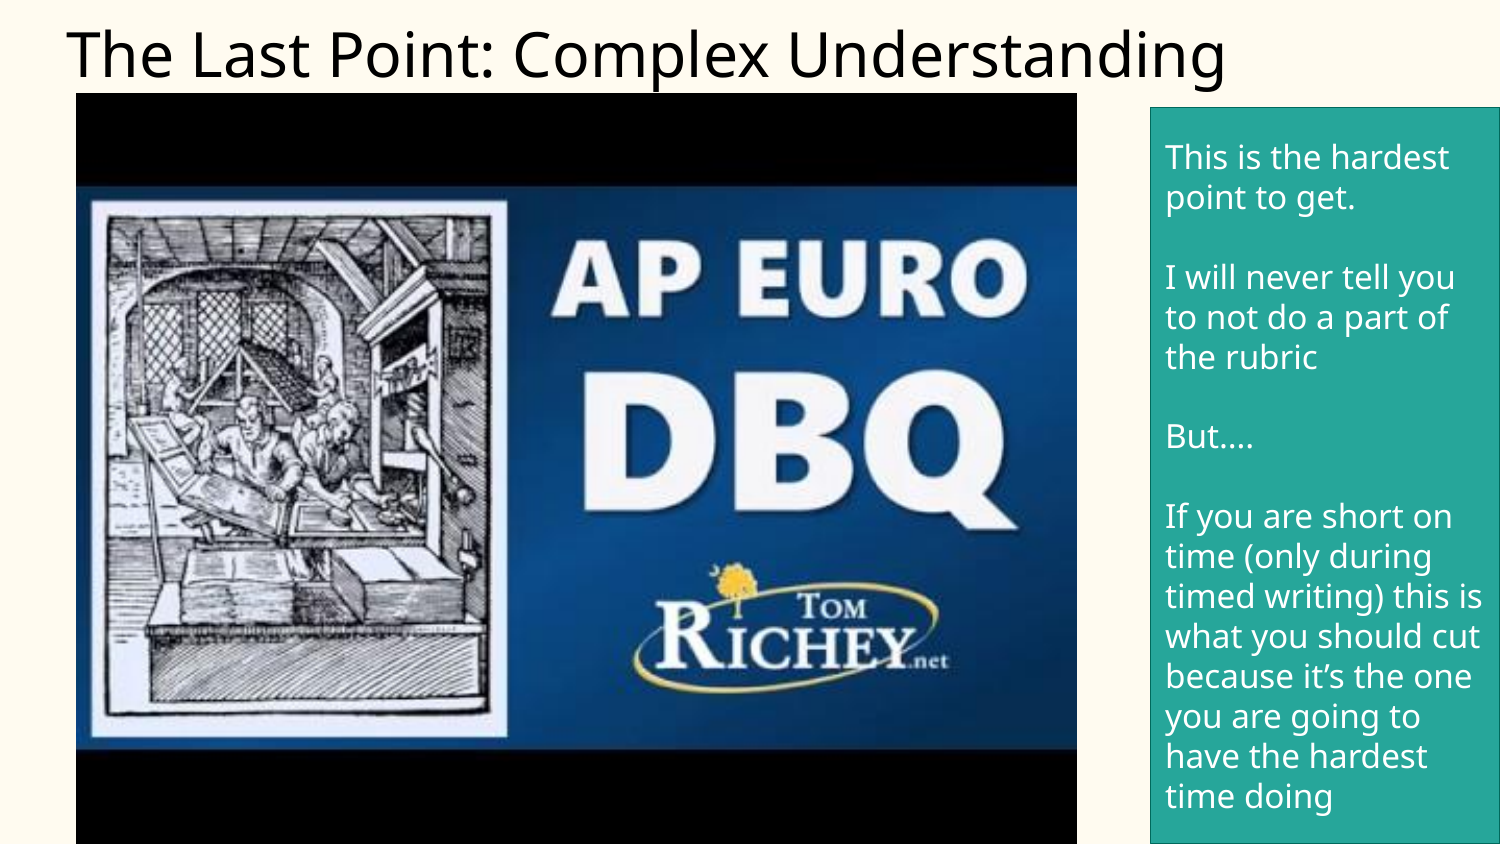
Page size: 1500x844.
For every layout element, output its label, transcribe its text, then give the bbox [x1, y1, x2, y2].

title The Last Point: Complex Understanding [51, 0, 1449, 101]
picture [76, 93, 1077, 844]
text_box This is the hardest point to get. I will never tell you to not do a part of the rubric But…. If you are short on time (only during timed writing) this is what you should cut because it’s the one you are going to have the hardest time doing [1150, 107, 1500, 844]
